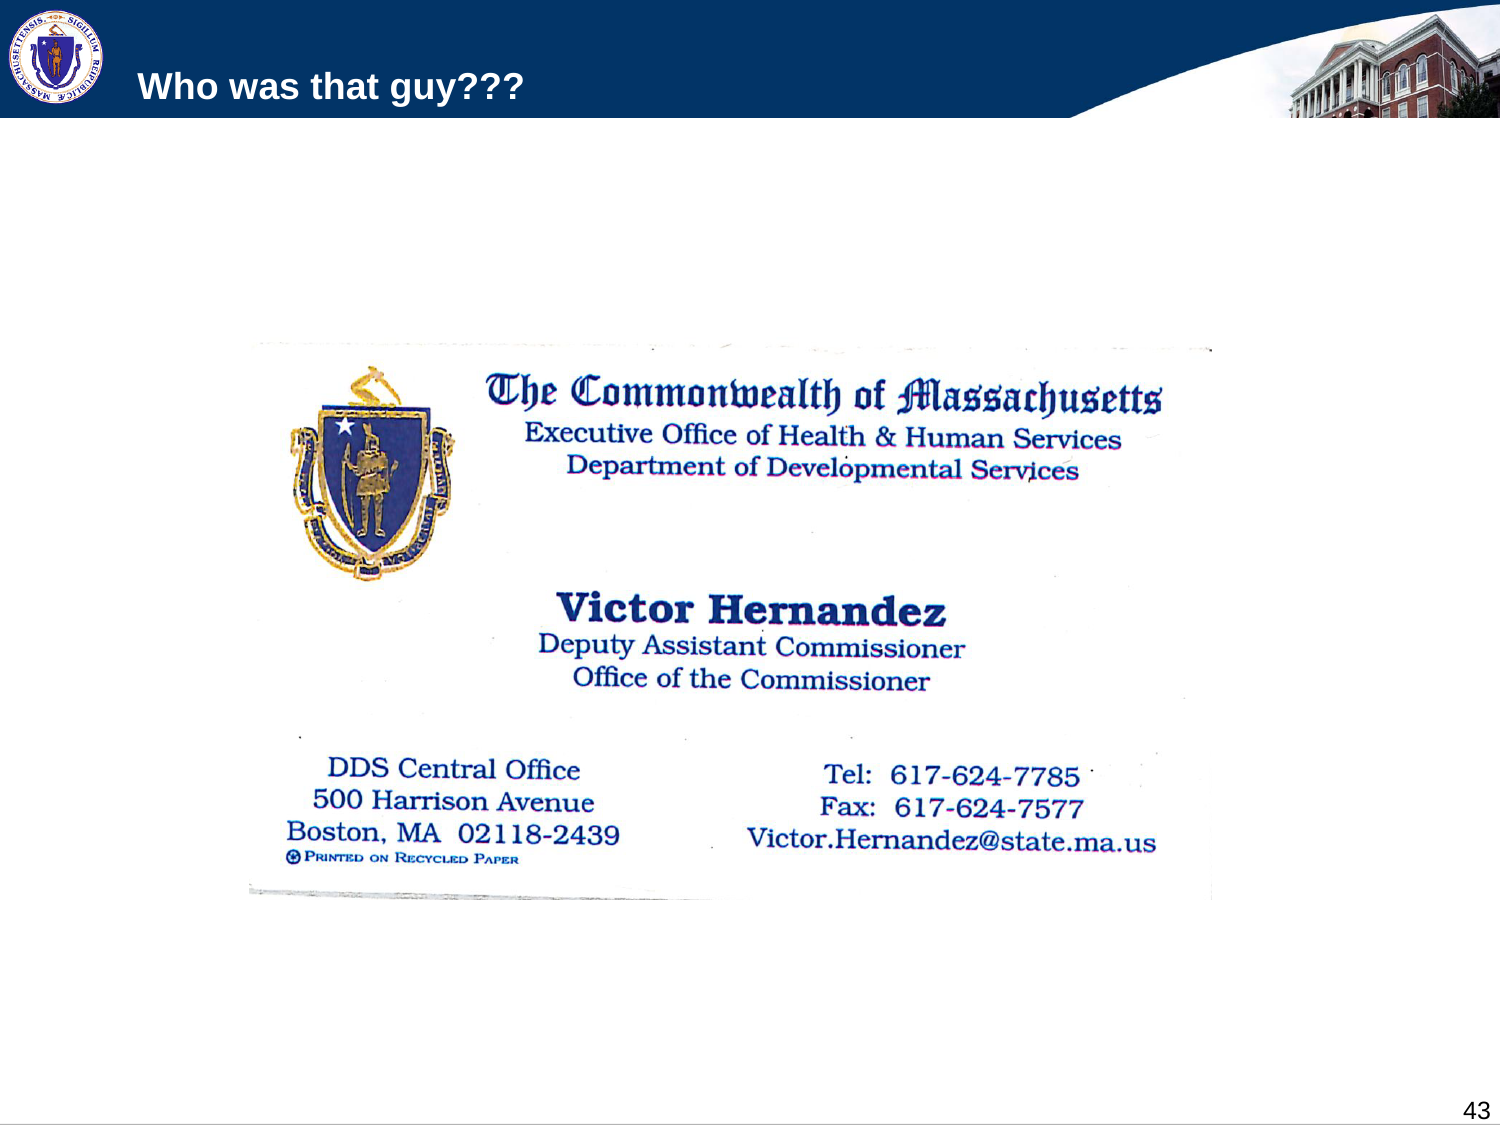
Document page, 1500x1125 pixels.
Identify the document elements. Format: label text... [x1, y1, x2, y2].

title Who was that guy??? [137, 52, 1500, 125]
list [249, 337, 1212, 900]
picture [0, 0, 1500, 118]
